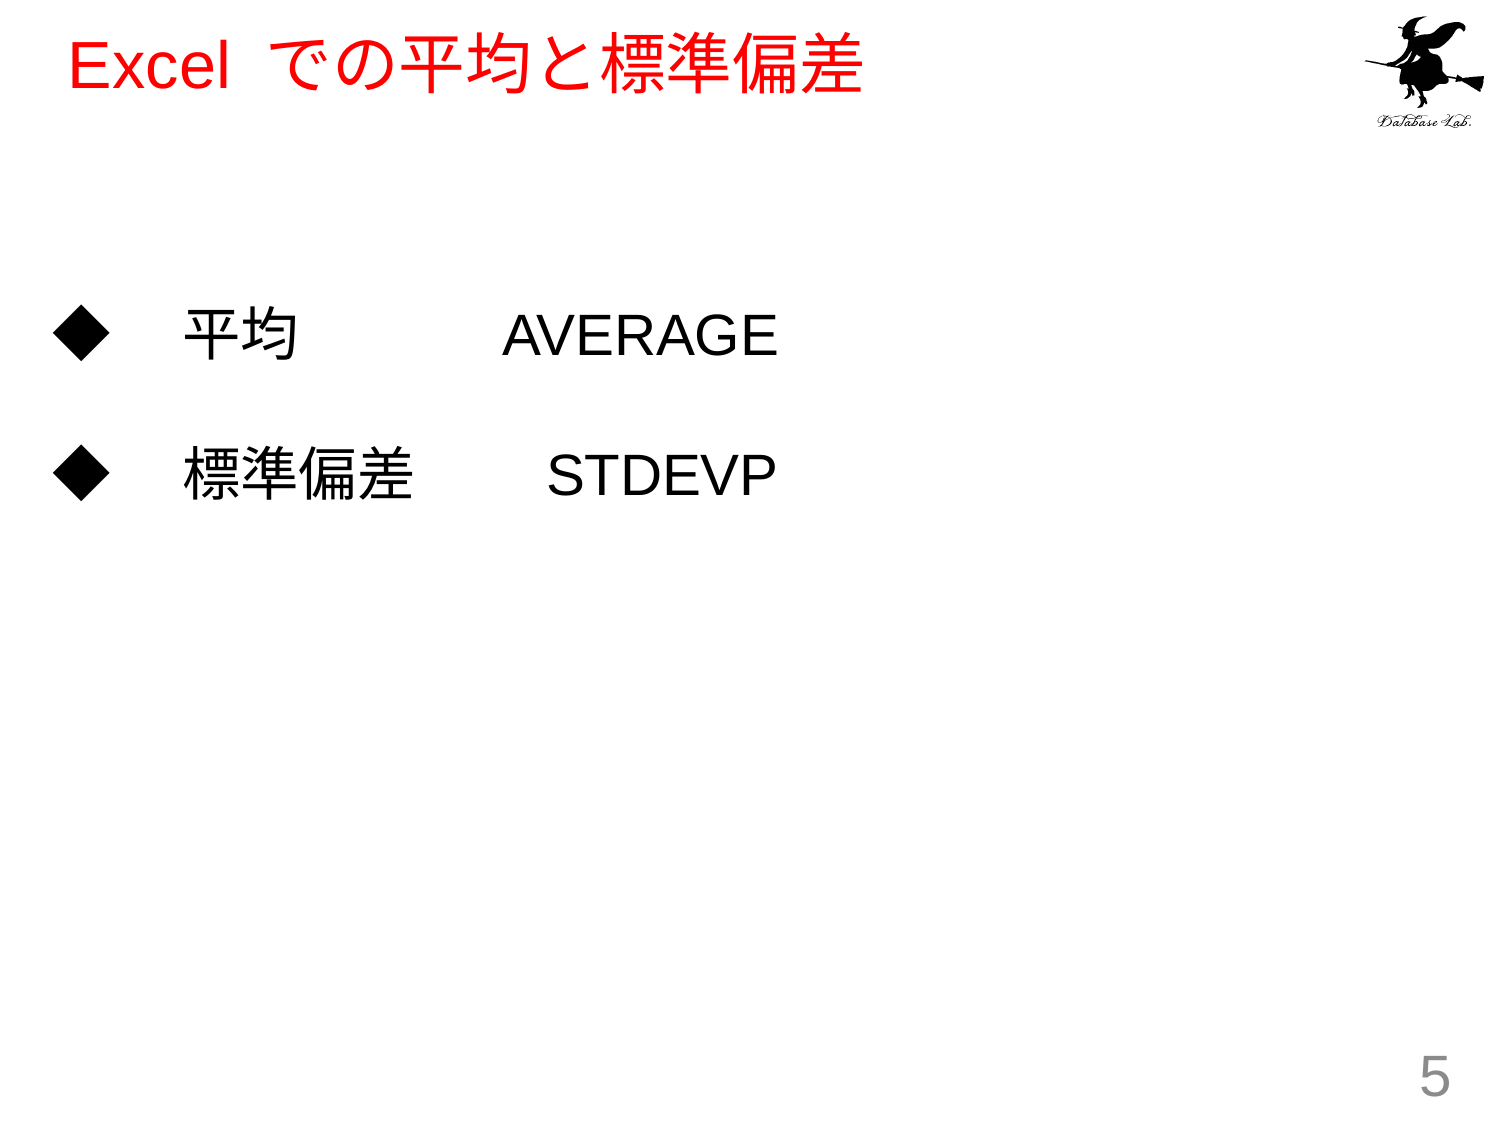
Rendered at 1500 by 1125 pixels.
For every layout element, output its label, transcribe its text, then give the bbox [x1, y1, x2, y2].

text_box ◆ 平均 AVERAGE ◆ 標準偏差 STDEVP [37, 290, 1500, 518]
slide_number 5 [1129, 1042, 1467, 1103]
picture [1362, 14, 1486, 130]
title Excel での平均と標準偏差 [52, 28, 1441, 106]
